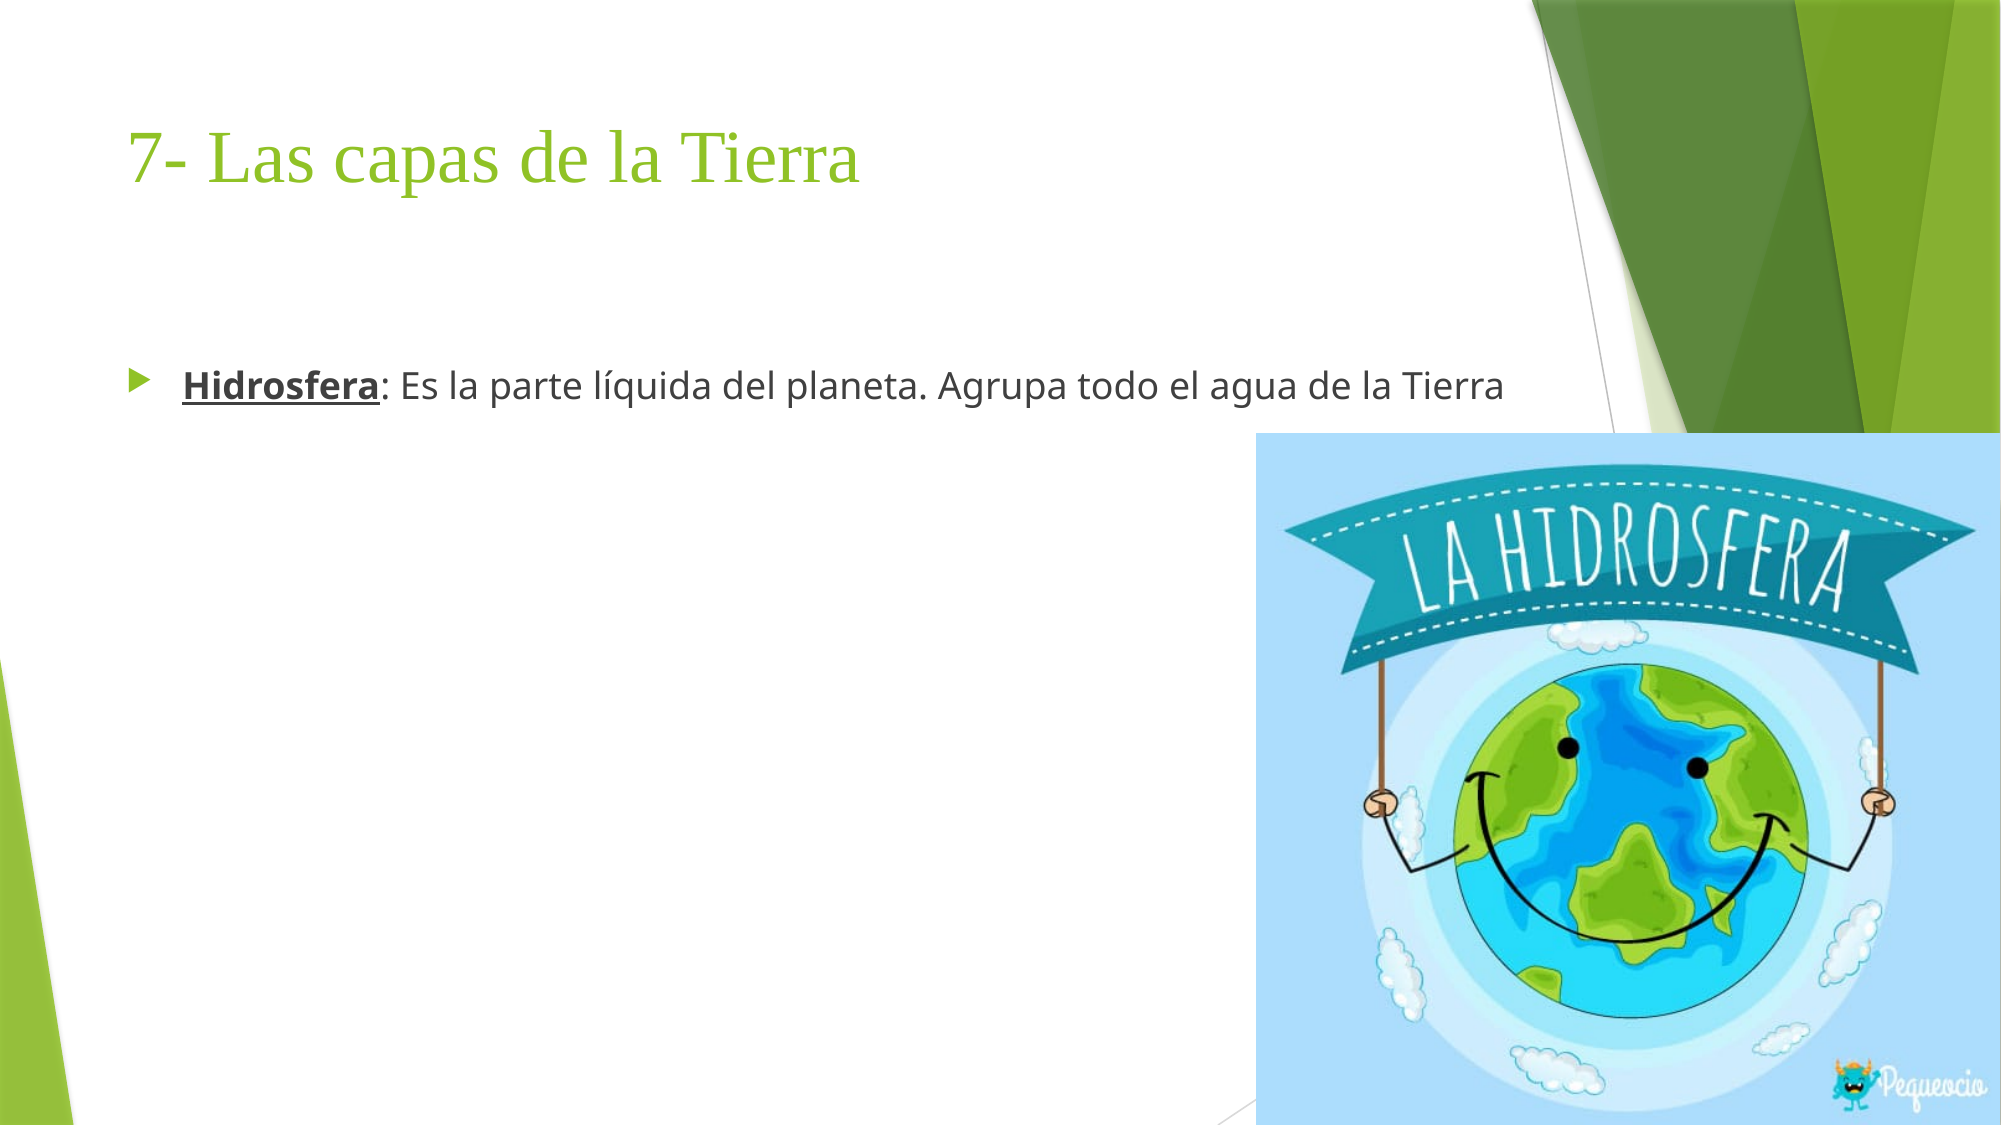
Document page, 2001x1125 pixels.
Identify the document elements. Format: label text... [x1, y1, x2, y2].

picture [1255, 432, 2000, 1125]
list Hidrosfera: Es la parte líquida del planeta. Agrupa todo el agua de la Tierra [111, 354, 1522, 992]
title 7- Las capas de la Tierra [111, 99, 1522, 317]
